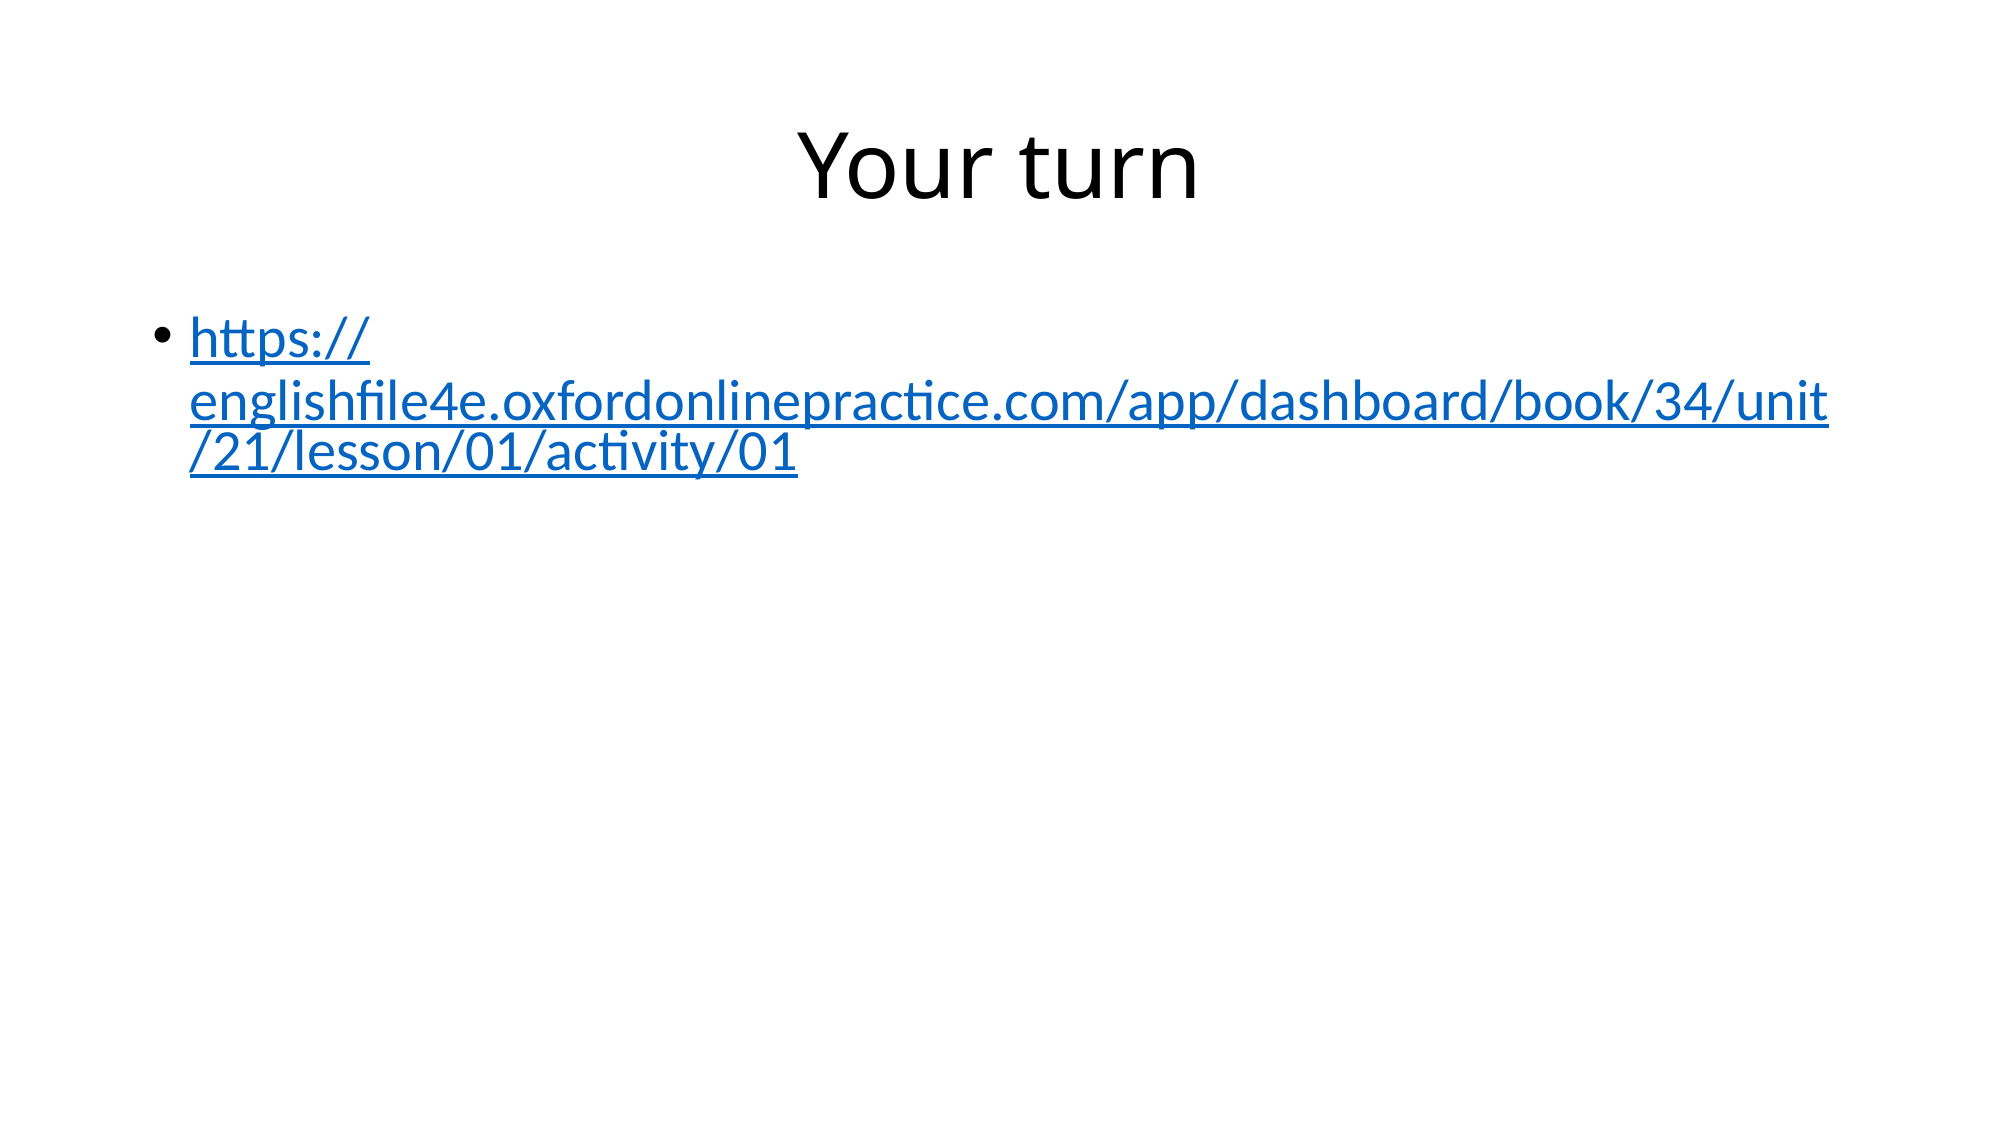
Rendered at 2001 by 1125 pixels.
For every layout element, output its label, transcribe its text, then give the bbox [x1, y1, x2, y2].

list https://englishfile4e.oxfordonlinepractice.com/app/dashboard/book/34/unit/21/lesson/01/activity/01 [137, 299, 1863, 1014]
title Your turn [137, 59, 1863, 278]
